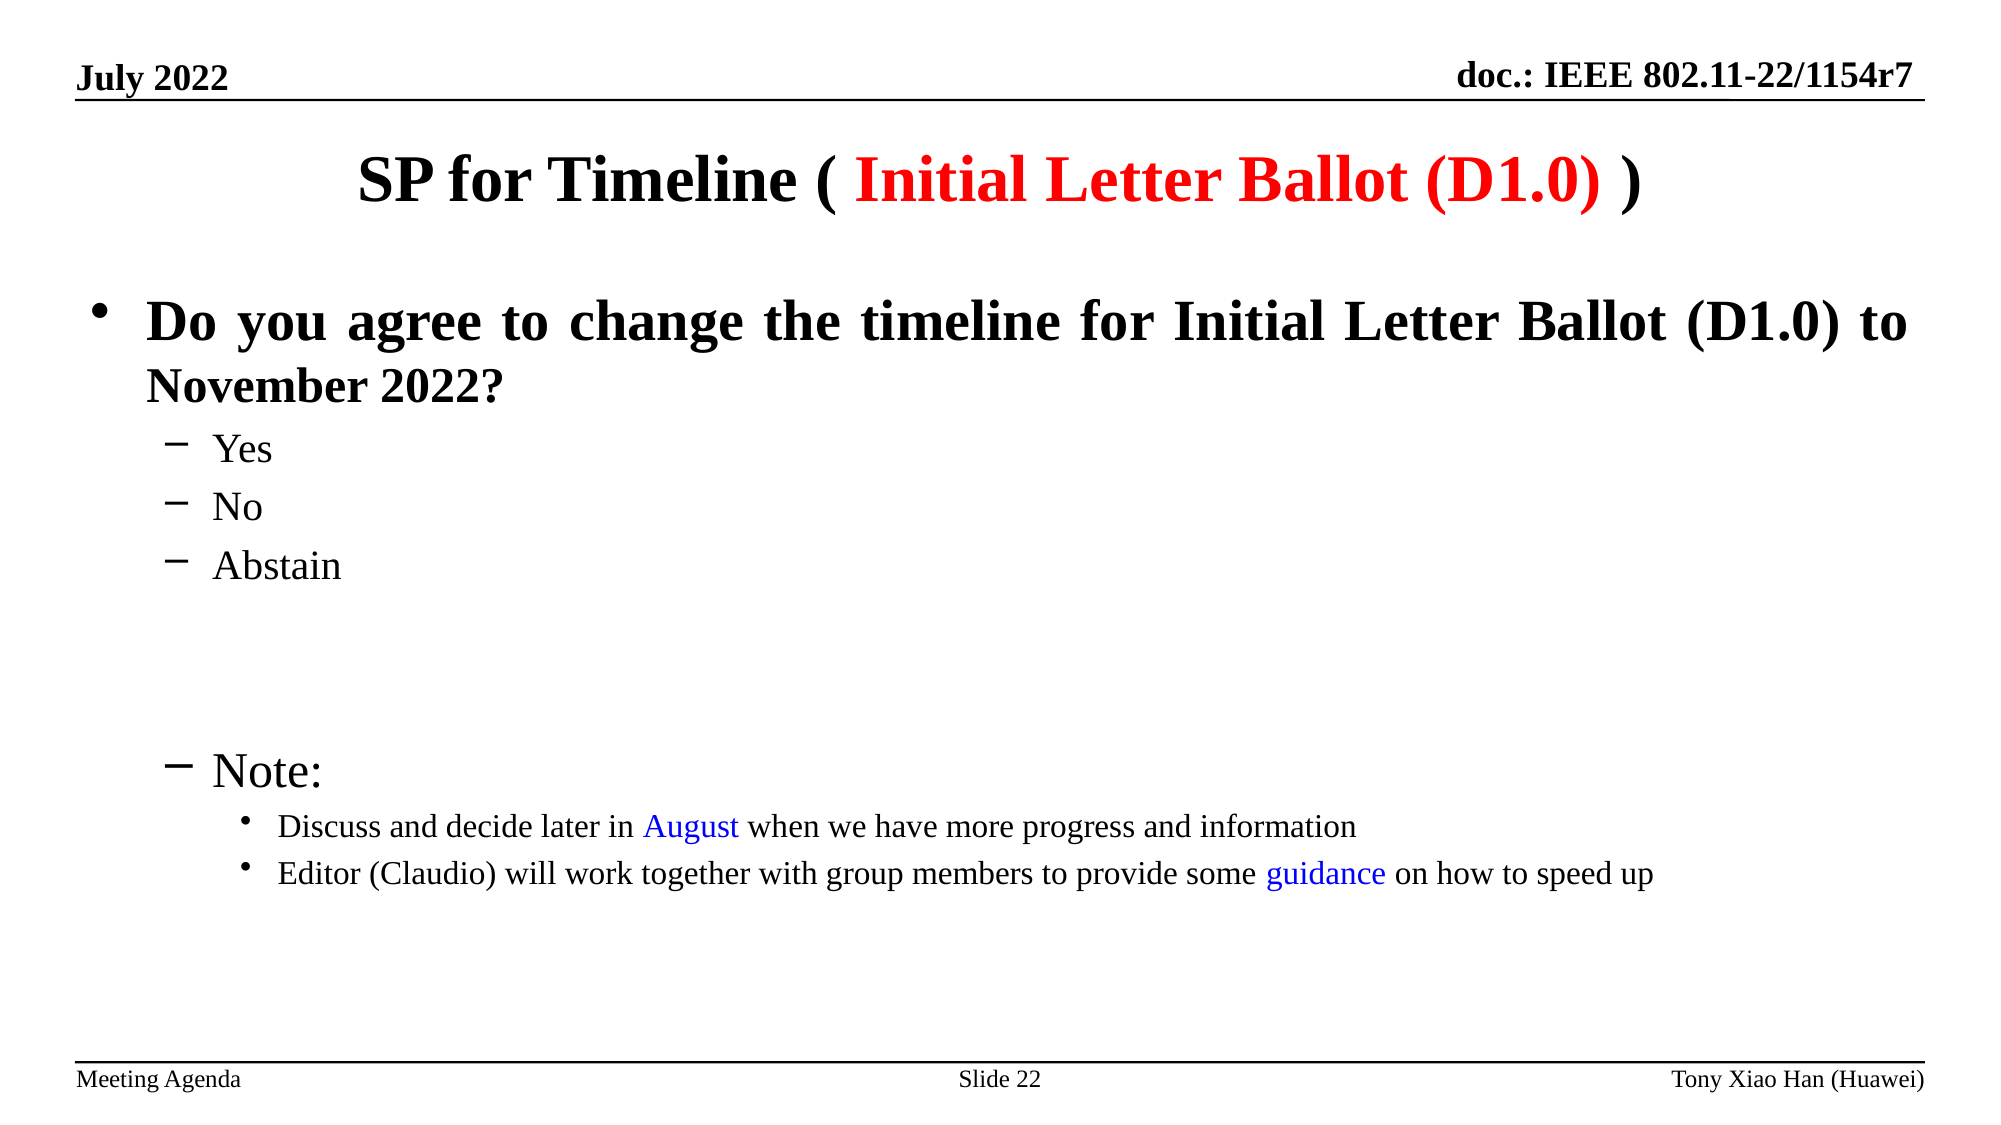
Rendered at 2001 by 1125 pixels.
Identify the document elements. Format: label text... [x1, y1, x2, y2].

text_box SP for Timeline ( Initial Letter Ballot (D1.0) ) [75, 87, 1925, 263]
text_box Do you agree to change the timeline for Initial Letter Ballot (D1.0) to November 2022? Yes No Abstain Note: Discuss and decide later in August when we have more progress and information Editor (Claudio) will work together with group members to provide some guidance on how to speed up [75, 275, 1925, 1050]
